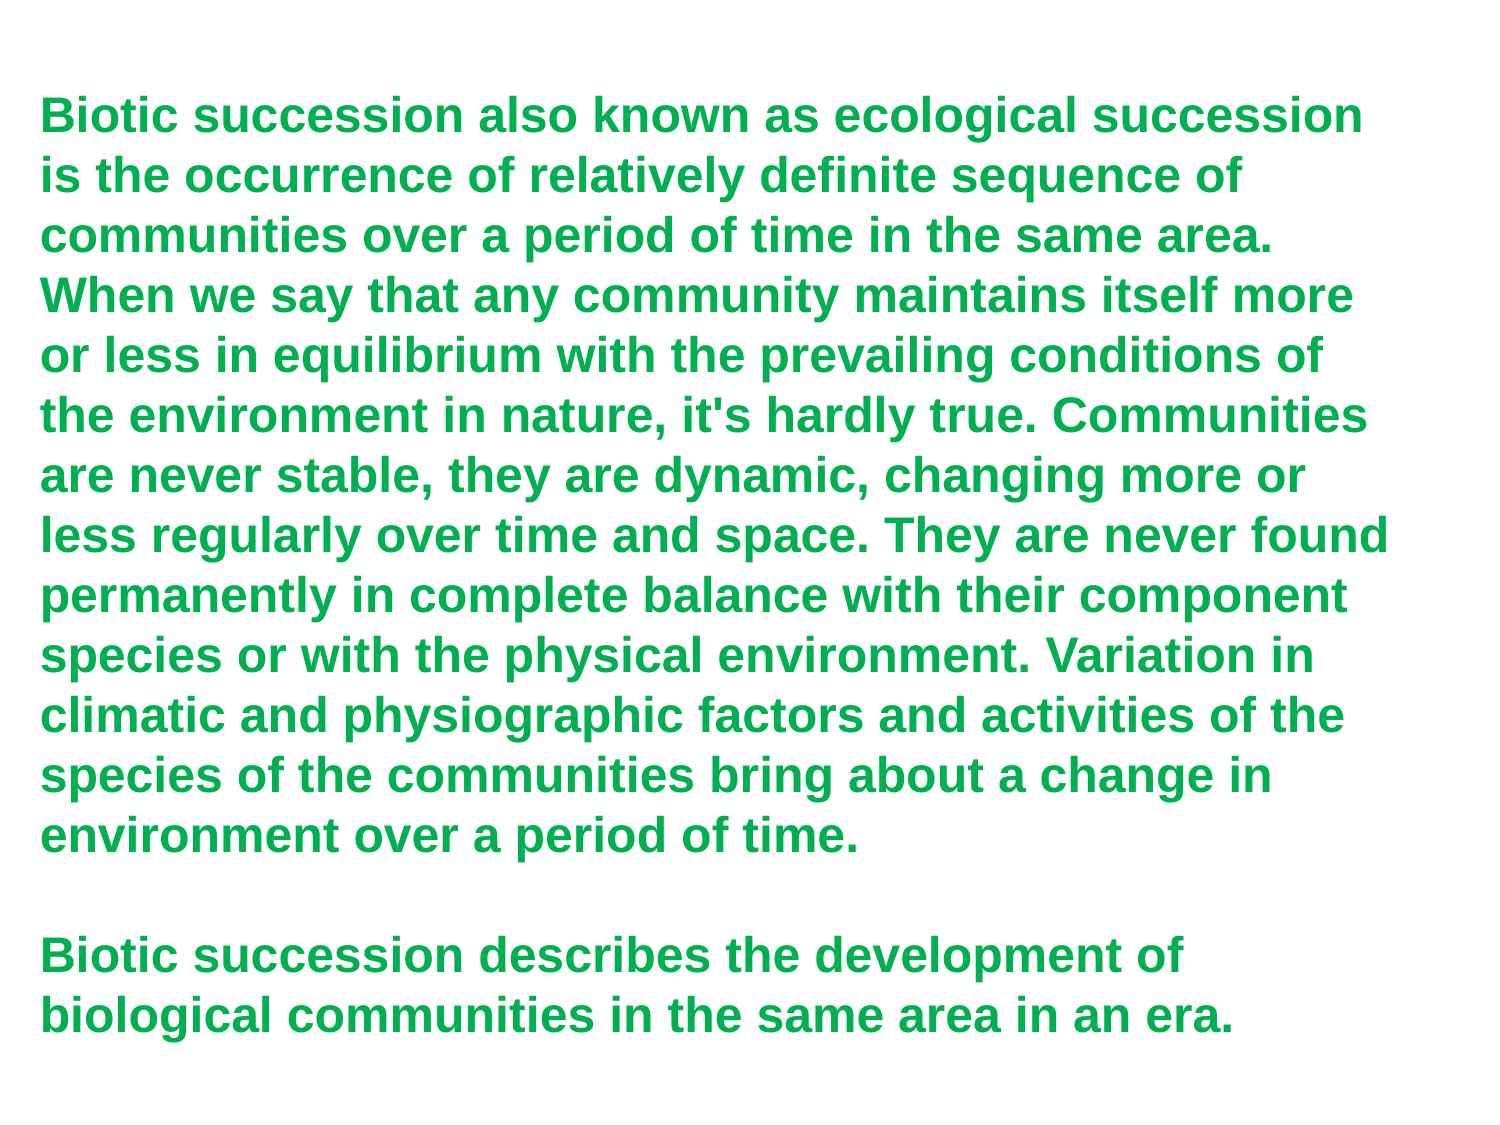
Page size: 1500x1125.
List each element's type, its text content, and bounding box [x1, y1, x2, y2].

text_box Biotic succession also known as ecological succession is the occurrence of relatively definite sequence of communities over a period of time in the same area. When we say that any community maintains itself more or less in equilibrium with the prevailing conditions of the environment in nature, it's hardly true. Communities are never stable, they are dynamic, changing more or less regularly over time and space. They are never found permanently in complete balance with their component species or with the physical environment. Variation in climatic and physiographic factors and activities of the species of the communities bring about a change in environment over a period of time. Biotic succession describes the development of biological communities in the same area in an era. [24, 74, 1413, 1050]
